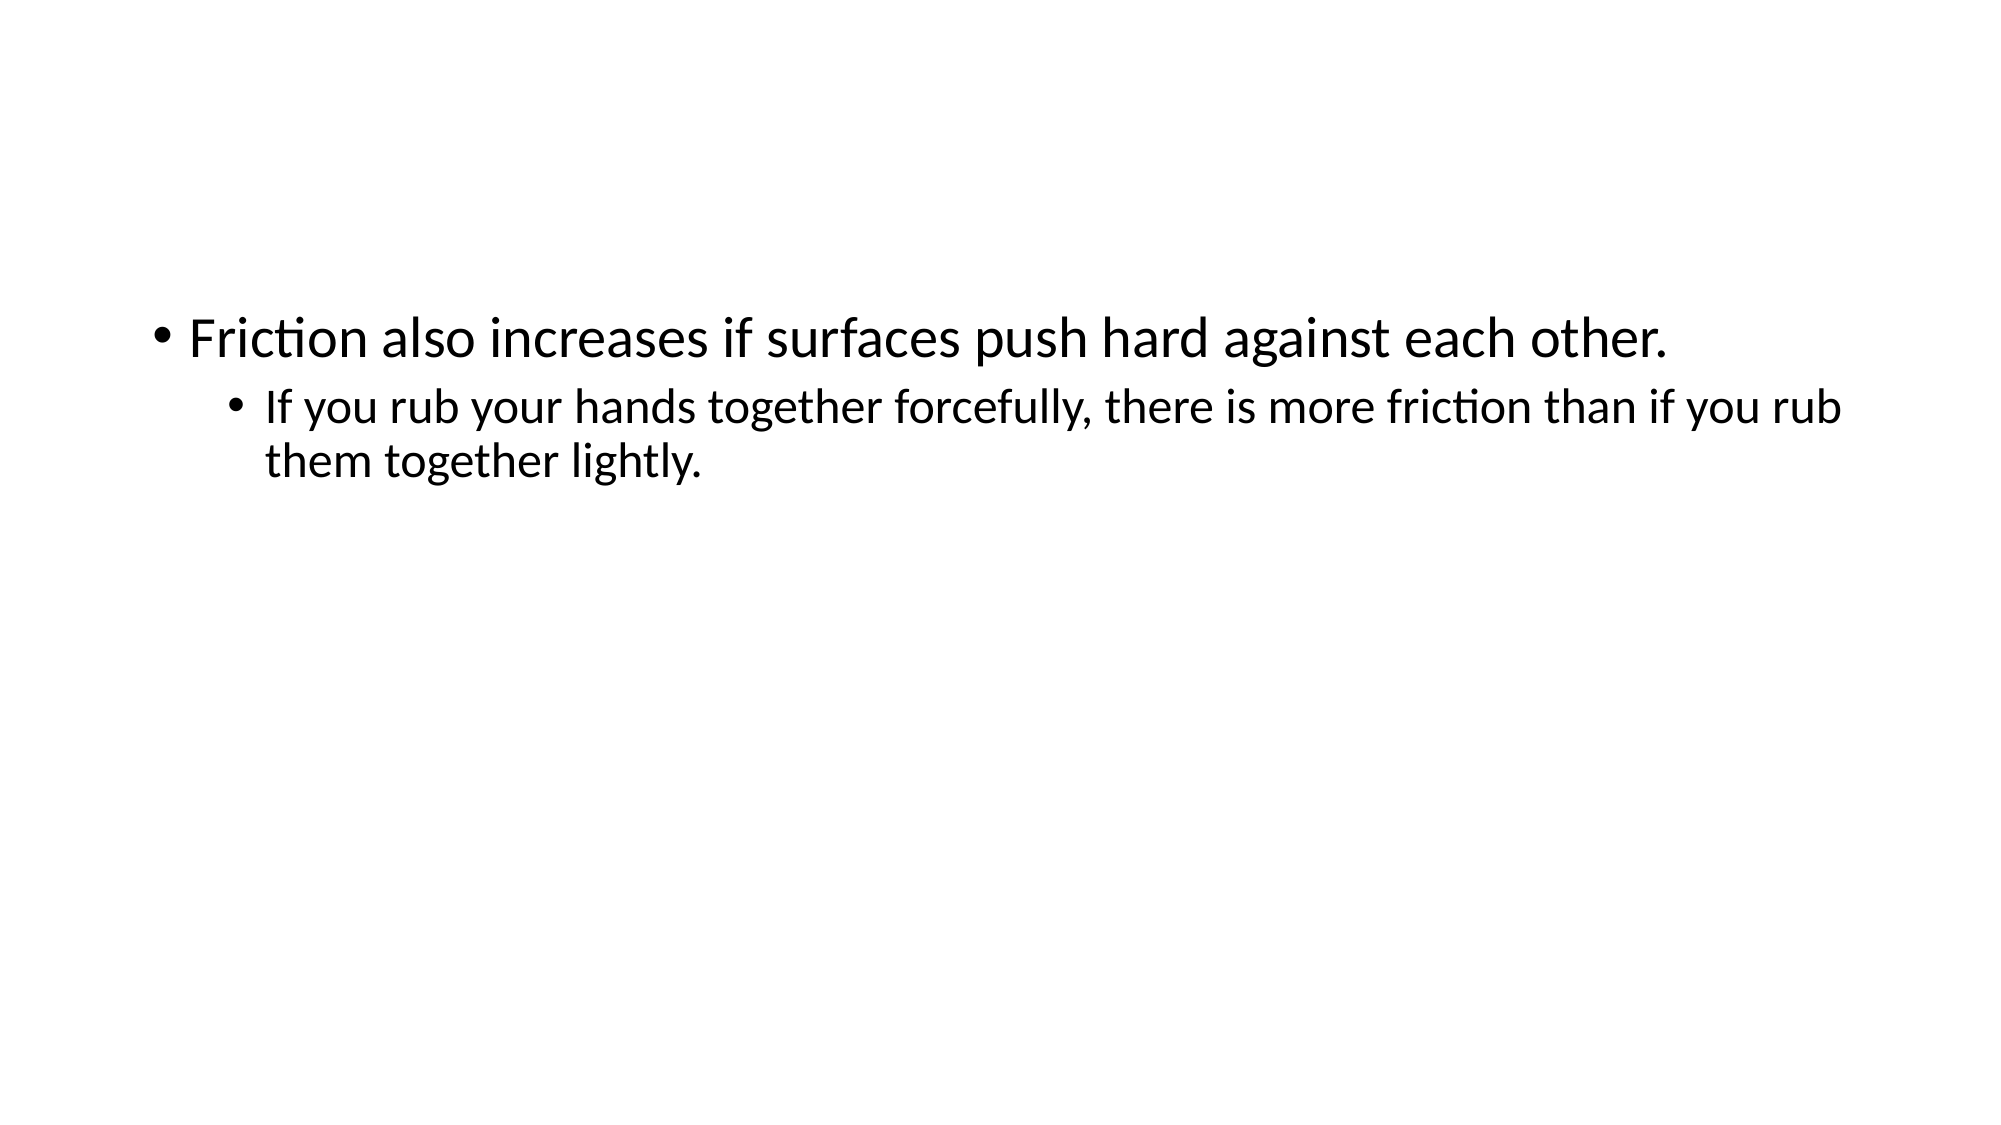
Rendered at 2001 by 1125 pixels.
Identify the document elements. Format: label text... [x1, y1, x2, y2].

list Friction also increases if surfaces push hard against each other. If you rub your hands together forcefully, there is more friction than if you rub them together lightly. [137, 299, 1863, 1014]
